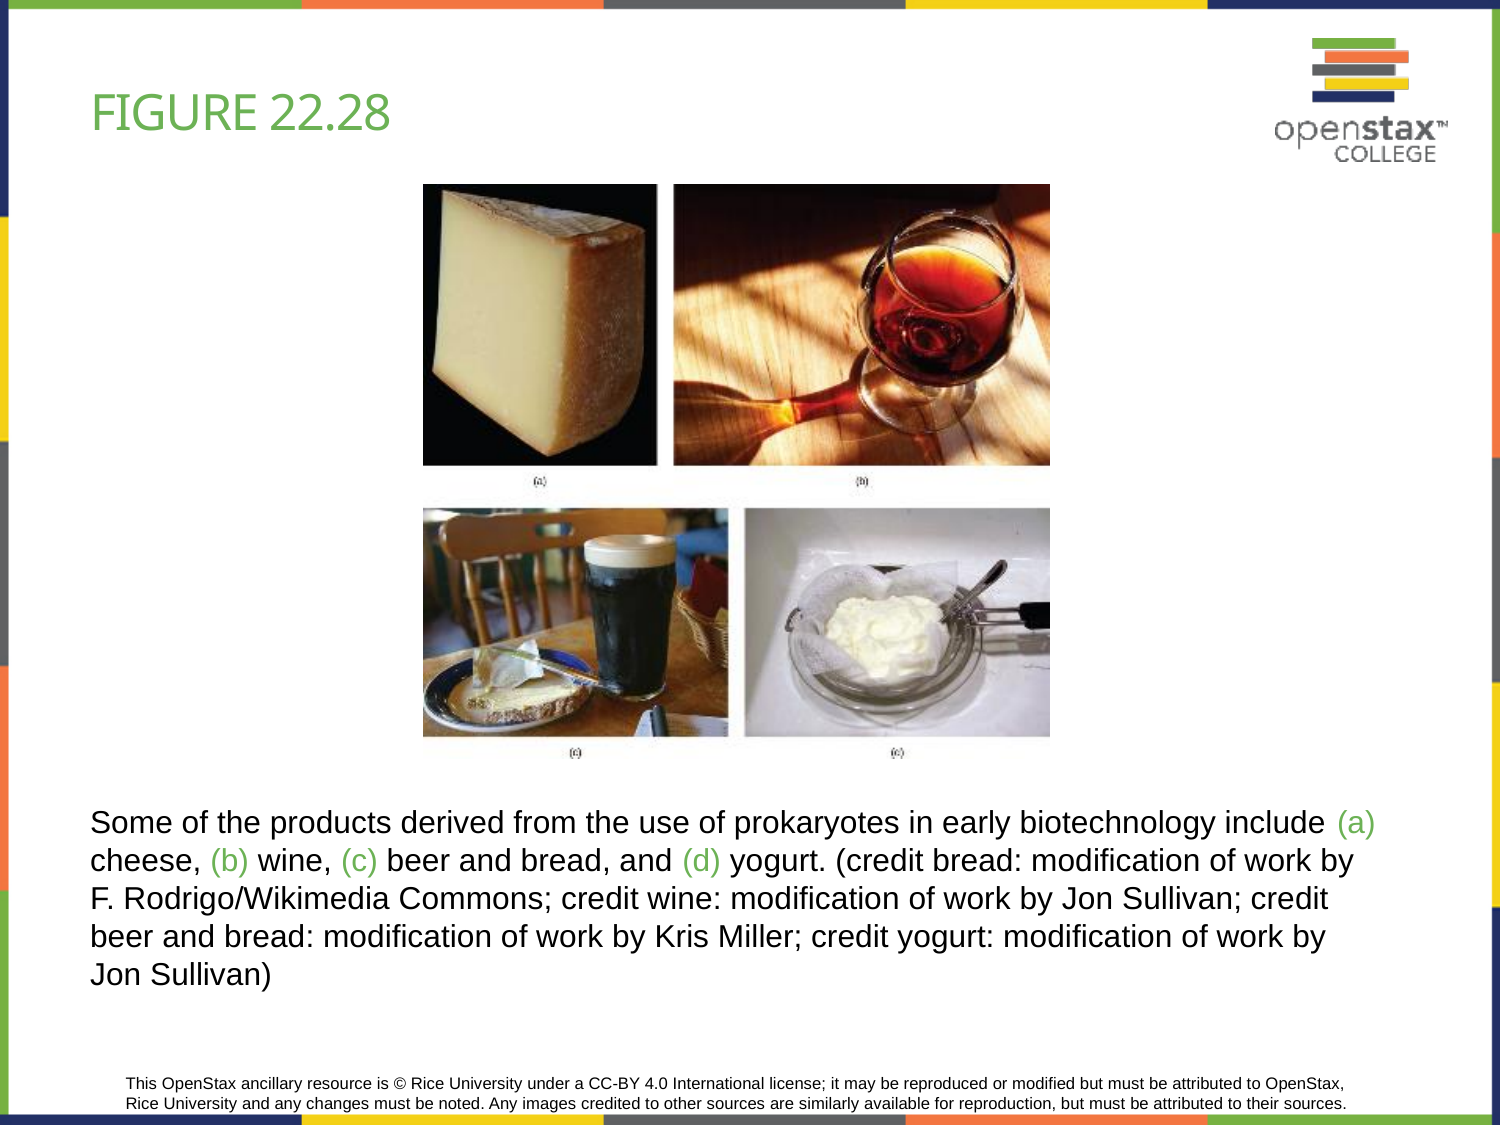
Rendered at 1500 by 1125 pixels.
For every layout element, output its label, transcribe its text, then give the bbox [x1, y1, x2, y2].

title Figure 22.28 [75, 39, 1273, 148]
picture [0, 0, 1500, 1125]
list Some of the products derived from the use of prokaryotes in early biotechnology include (a) cheese, (b) wine, (c) beer and bread, and (d) yogurt. (credit bread: modification of work by F. Rodrigo/Wikimedia Commons; credit wine: modification of work by Jon Sullivan; credit beer and bread: modification of work by Kris Miller; credit yogurt: modification of work by Jon Sullivan) [75, 794, 1398, 986]
footer This OpenStax ancillary resource is © Rice University under a CC-BY 4.0 International license; it may be reproduced or modified but must be attributed to OpenStax, Rice University and any changes must be noted. Any images credited to other sources are similarly available for reproduction, but must be attributed to their sources. [110, 1065, 1398, 1112]
